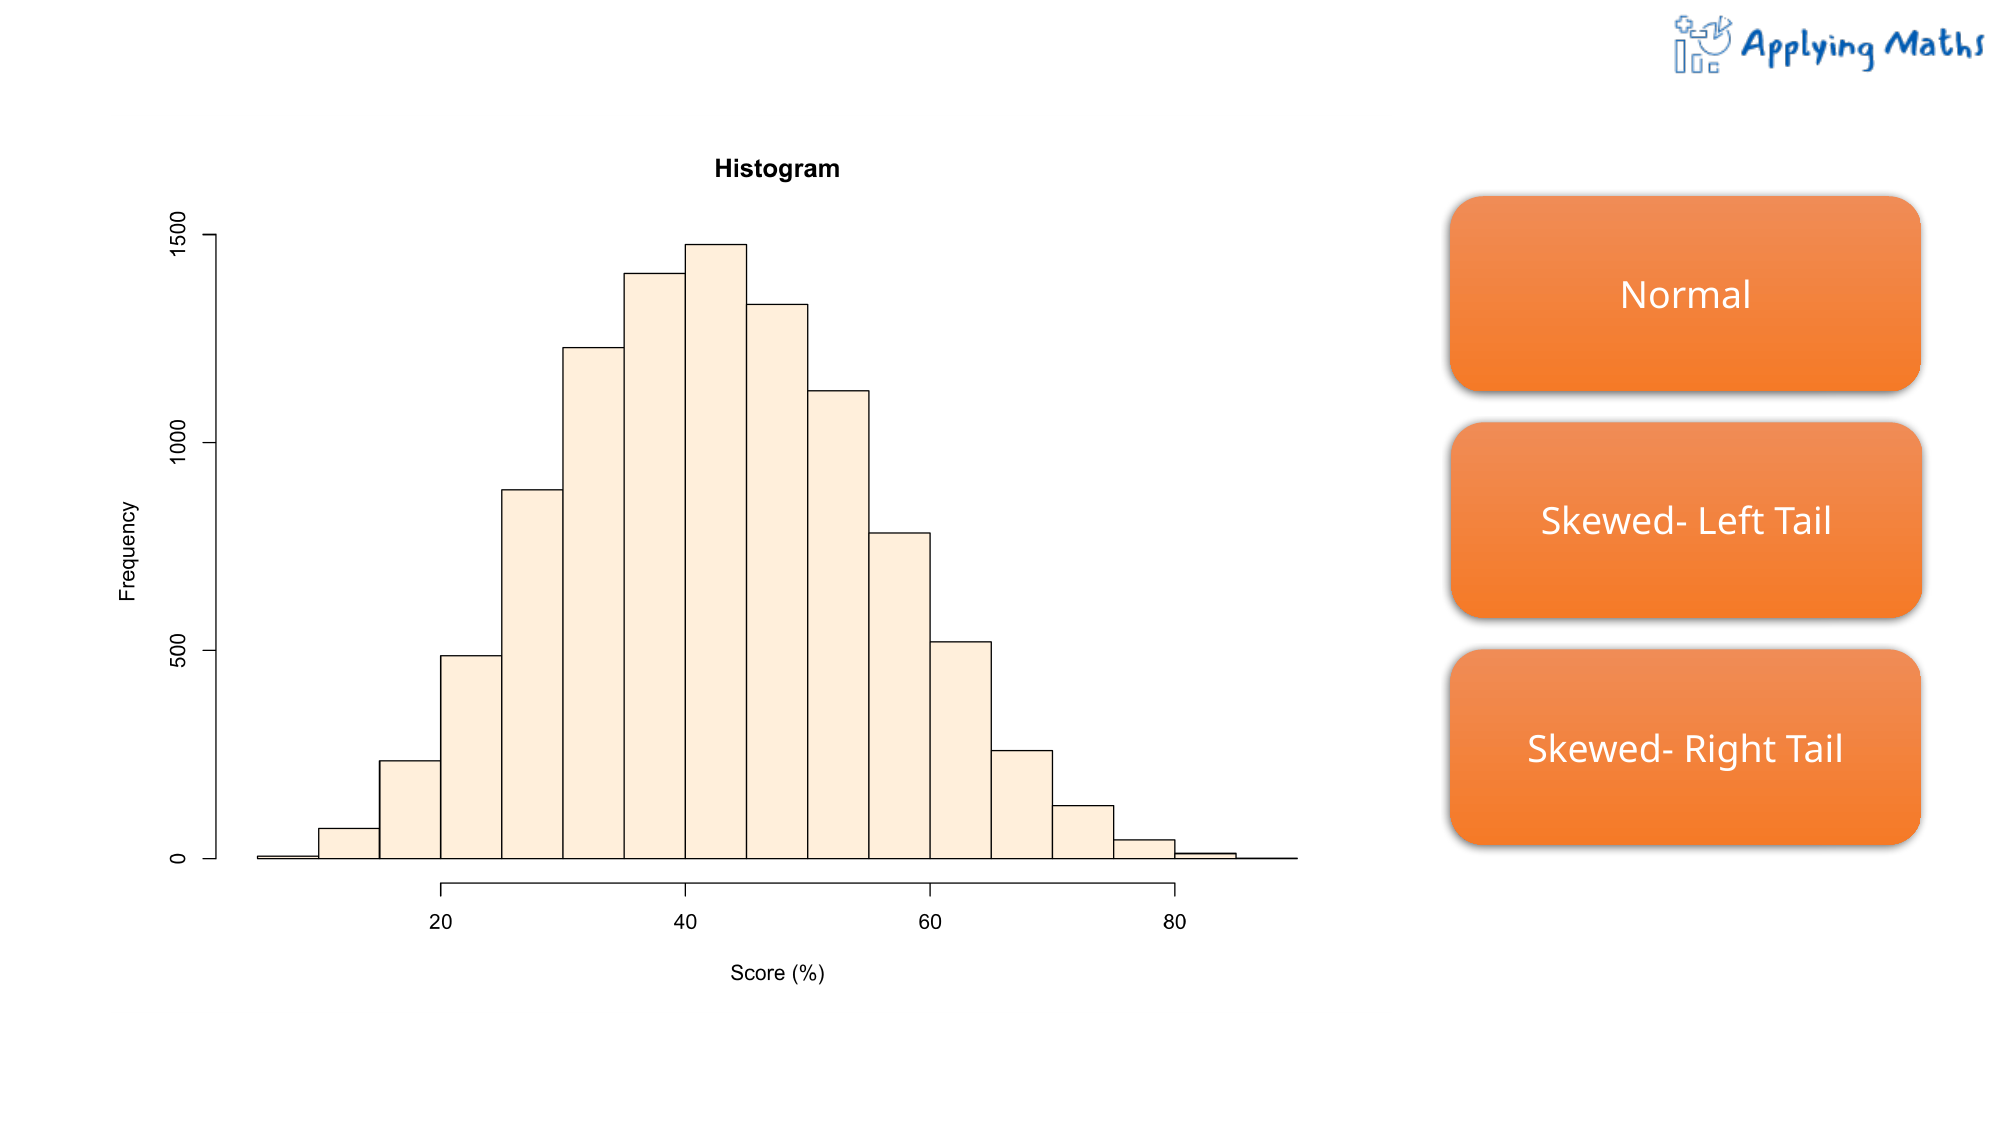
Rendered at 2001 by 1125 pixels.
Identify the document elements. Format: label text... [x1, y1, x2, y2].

text_box Skewed- Left Tail [1451, 422, 1923, 618]
picture [111, 115, 1392, 1013]
text_box Skewed- Right Tail [1450, 649, 1922, 845]
text_box Normal [1450, 196, 1922, 392]
picture [1673, 13, 1986, 78]
